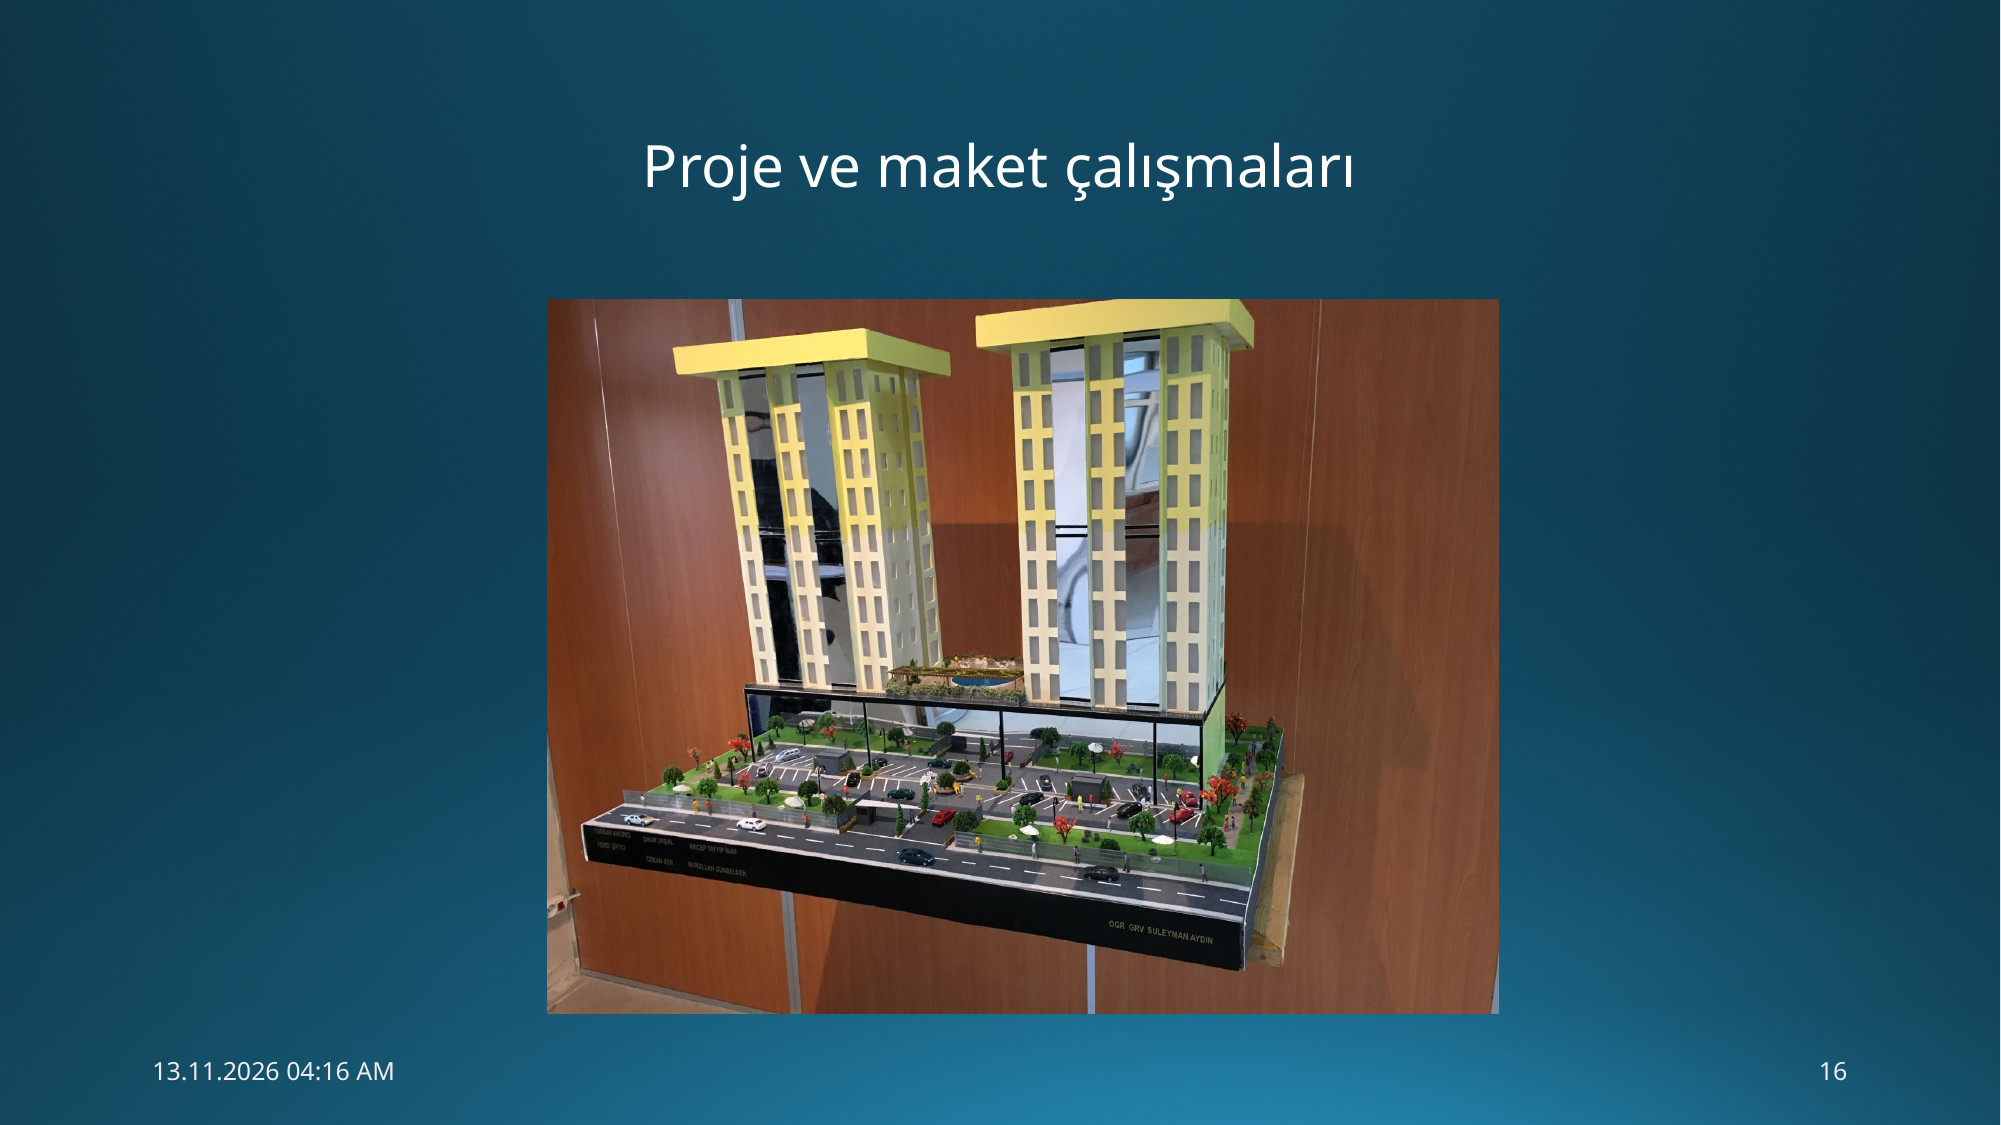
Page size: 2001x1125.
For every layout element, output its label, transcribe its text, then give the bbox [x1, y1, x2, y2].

picture [0, 0, 2001, 1125]
title Proje ve maket çalışmaları [137, 59, 1863, 278]
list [547, 299, 1499, 1014]
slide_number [137, 1042, 588, 1103]
slide_number 16 [1412, 1042, 1863, 1103]
